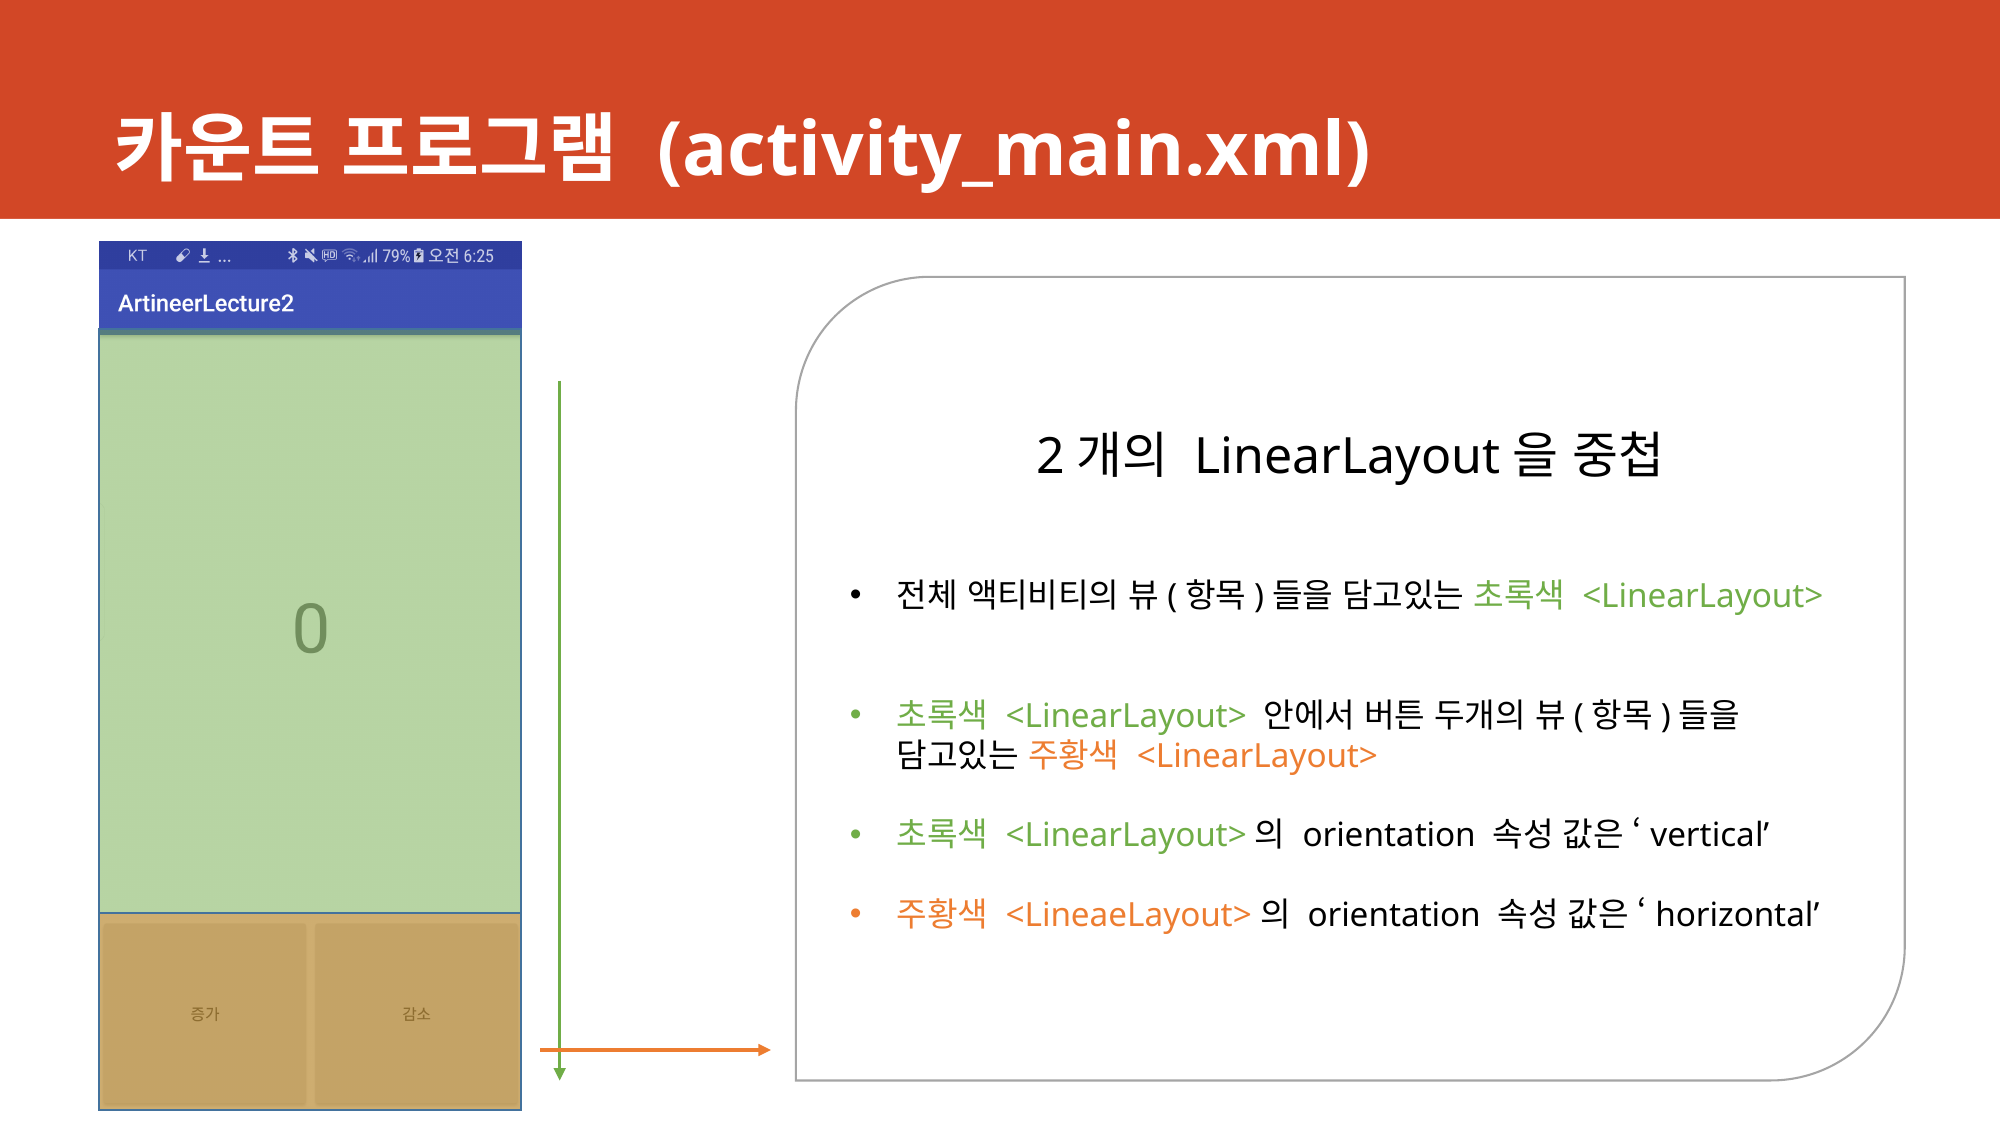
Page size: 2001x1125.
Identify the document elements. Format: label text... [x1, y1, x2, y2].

text_box 2개의 LinearLayout을 중첩 전체 액티비티의 뷰(항목)들을 담고있는 초록색 <LinearLayout> 초록색 <LinearLayout> 안에서 버튼 두개의 뷰(항목)들을 담고있는 주황색 <LinearLayout> 초록색 <LinearLayout>의 orientation 속성 값은 ‘vertical’ 주황색 <LineaeLayout>의 orientation 속성 값은 ‘horizontal’ [794, 275, 1906, 1082]
title 카운트 프로그램 (activity_main.xml) [99, 0, 1863, 199]
picture [99, 241, 522, 1110]
